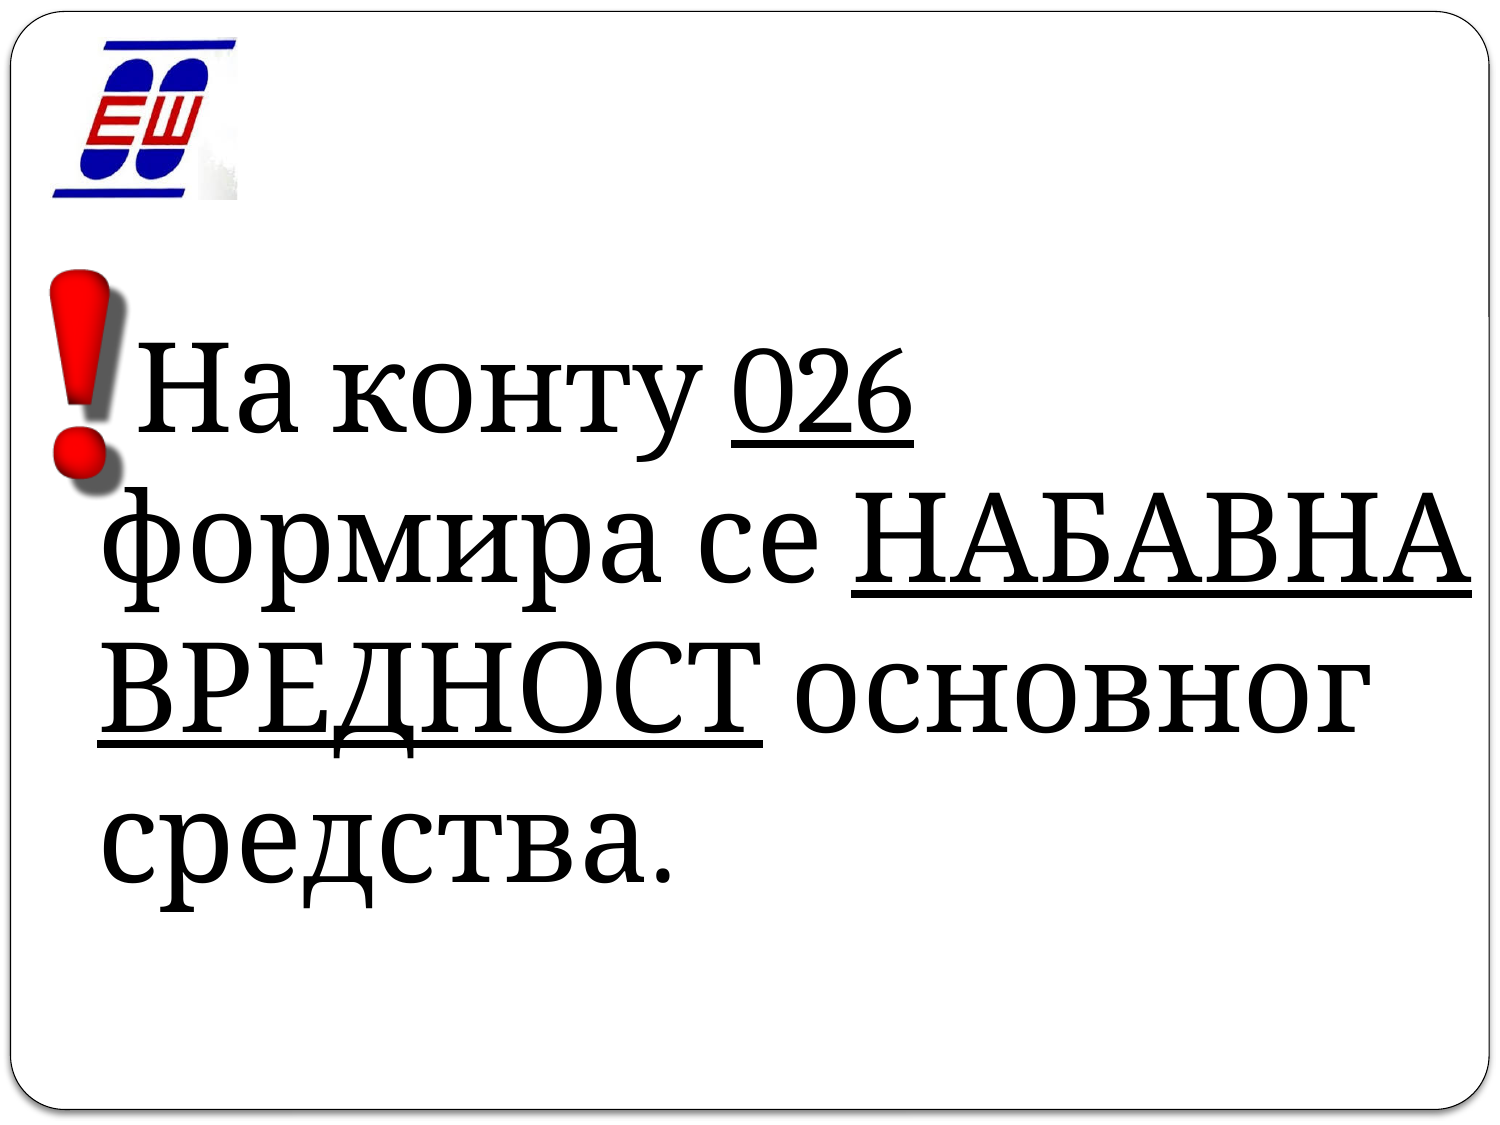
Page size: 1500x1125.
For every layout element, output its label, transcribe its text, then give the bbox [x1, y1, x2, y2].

list На конту 026 формира се НАБАВНА ВРЕДНОСТ основног средства. [37, 299, 1500, 1050]
picture [0, 262, 207, 507]
picture [49, 37, 238, 201]
